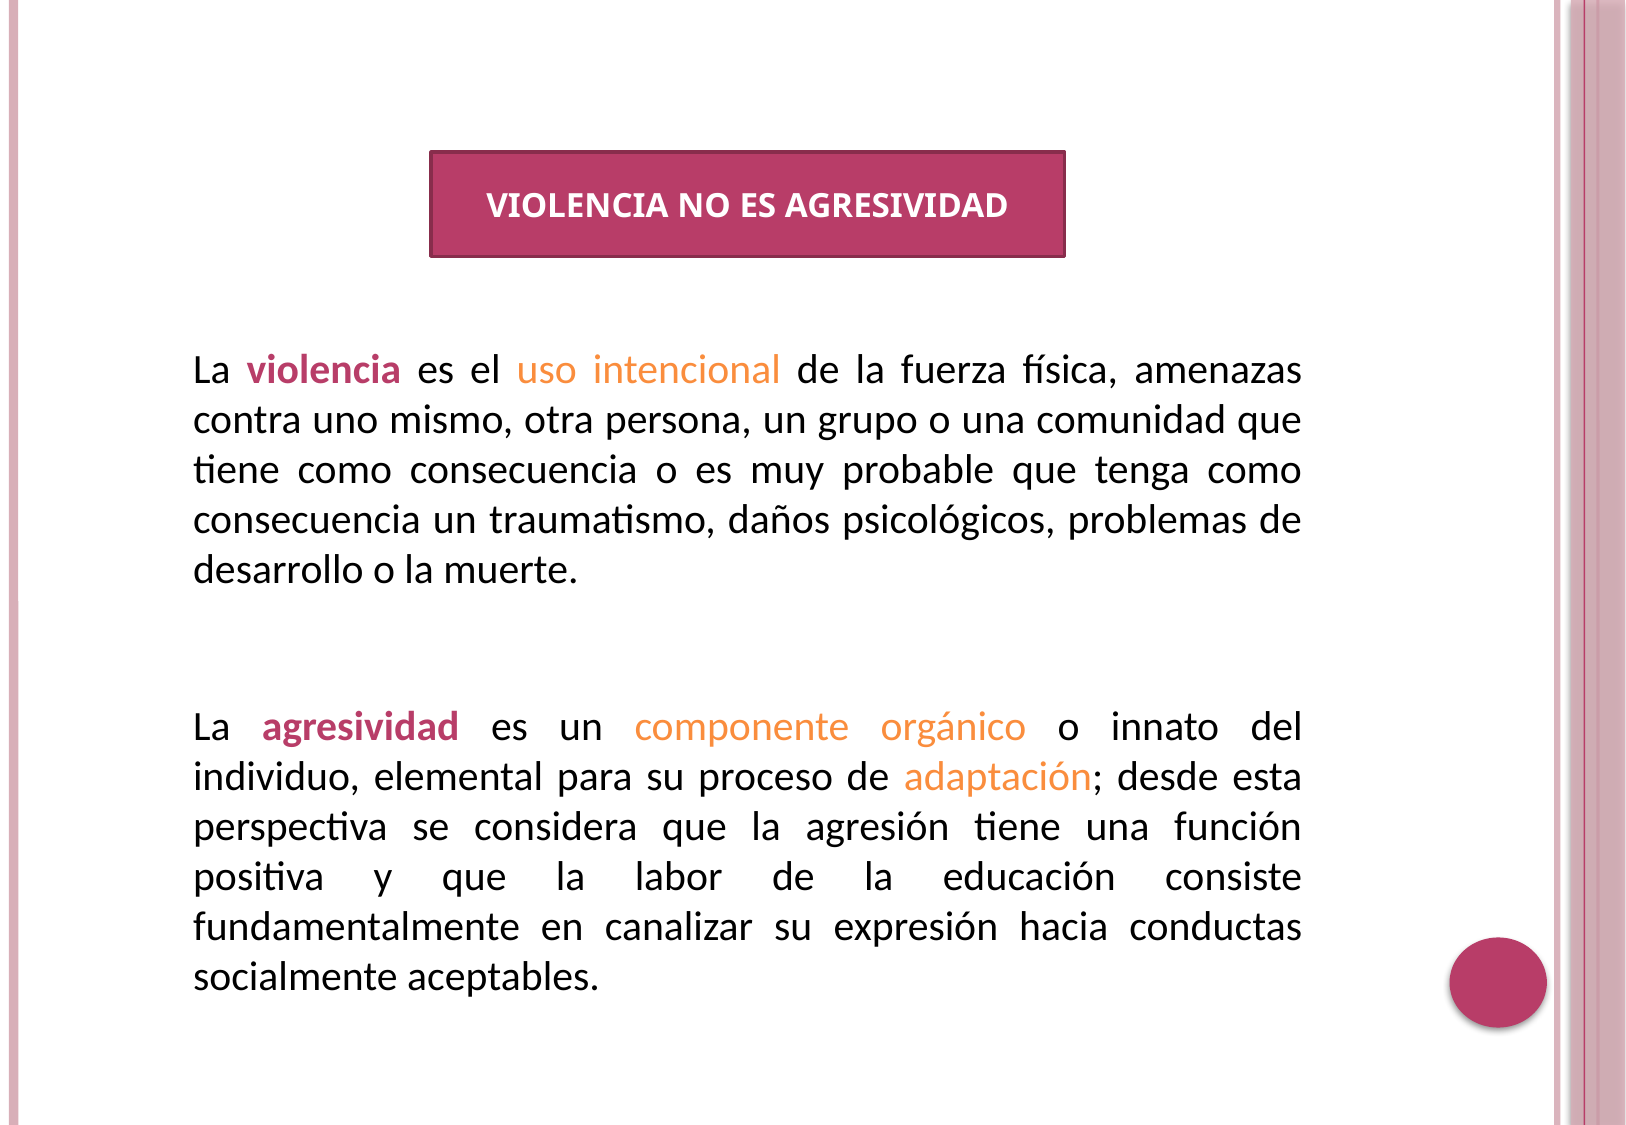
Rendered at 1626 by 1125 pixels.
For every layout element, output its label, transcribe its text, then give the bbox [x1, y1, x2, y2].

text_box VIOLENCIA NO ES AGRESIVIDAD [429, 150, 1066, 258]
text_box La agresividad es un componente orgánico o innato del individuo, elemental para su proceso de adaptación; desde esta perspectiva se considera que la agresión tiene una función positiva y que la labor de la educación consiste fundamentalmente en canalizar su expresión hacia conductas socialmente aceptables. [178, 691, 1318, 1007]
text_box La violencia es el uso intencional de la fuerza física, amenazas contra uno mismo, otra persona, un grupo o una comunidad que tiene como consecuencia o es muy probable que tenga como consecuencia un traumatismo, daños psicológicos, problemas de desarrollo o la muerte. [178, 334, 1318, 600]
